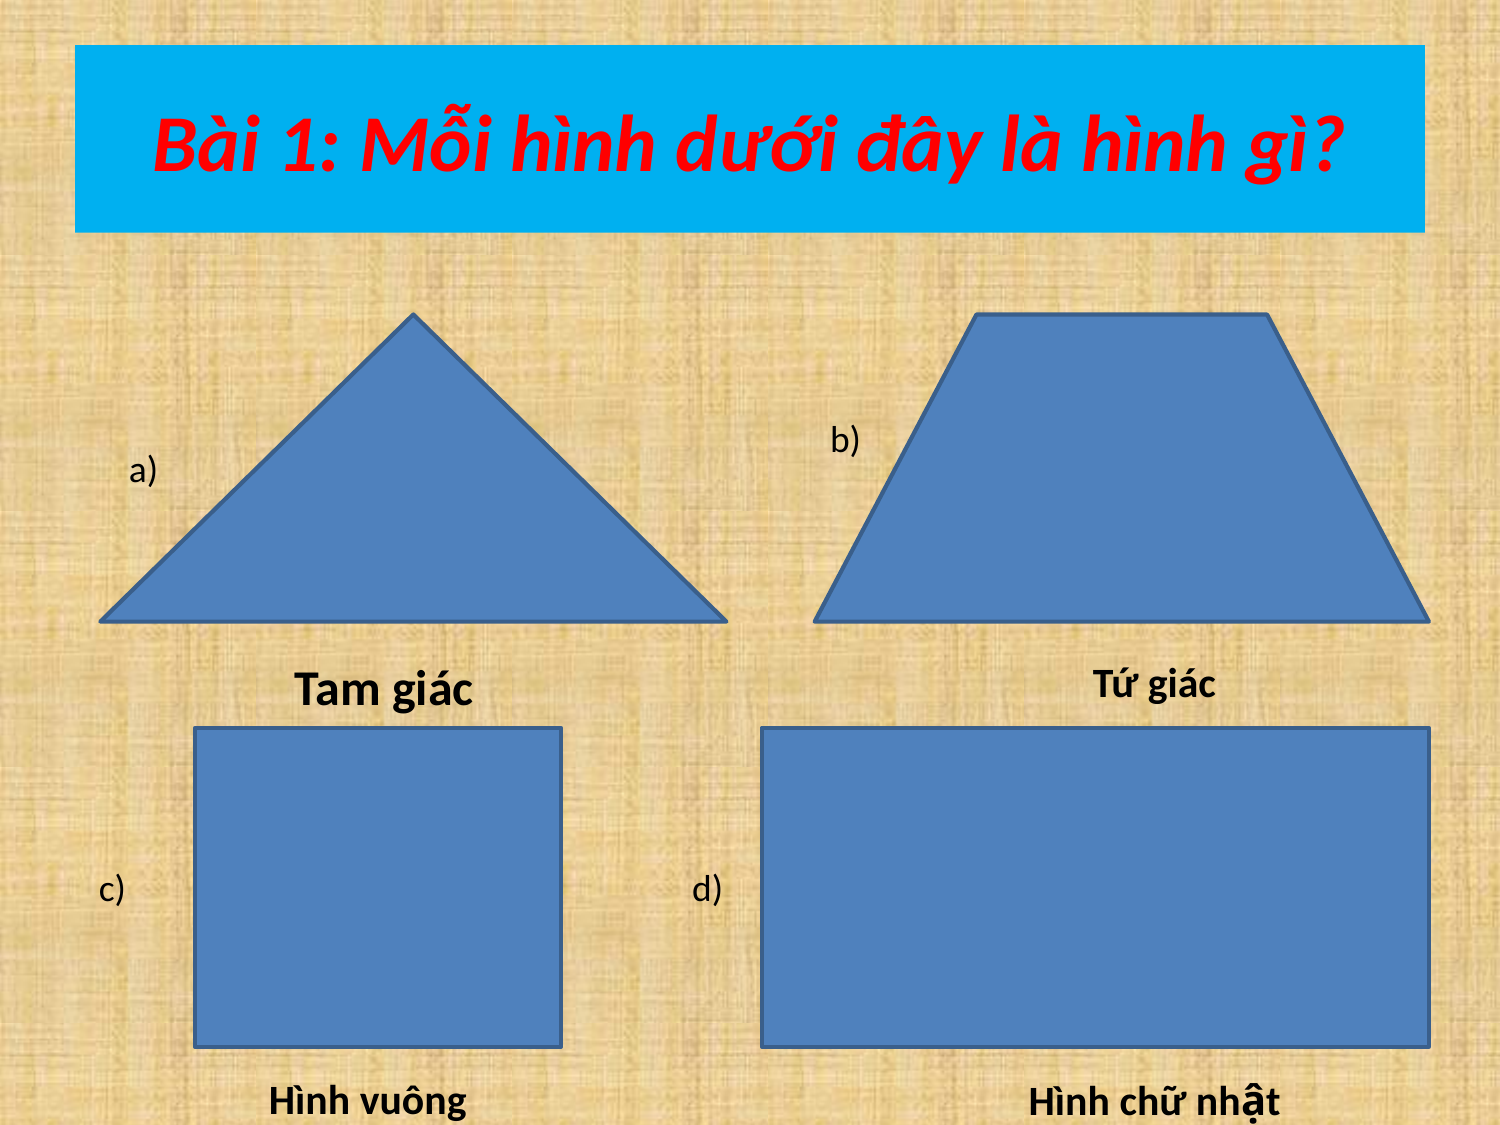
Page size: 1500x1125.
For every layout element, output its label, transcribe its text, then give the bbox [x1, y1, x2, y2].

text_box [760, 726, 1431, 1049]
text_box b) [815, 407, 876, 468]
text_box Hình chữ nhật [1013, 1066, 1296, 1125]
text_box Hình vuông [254, 1065, 483, 1125]
text_box Tứ giác [1078, 648, 1231, 714]
picture [0, 0, 1500, 1125]
text_box [98, 312, 729, 624]
text_box Tam giác [279, 648, 489, 724]
text_box d) [677, 857, 739, 917]
text_box a) [114, 437, 174, 498]
text_box c) [84, 857, 141, 917]
title Bài 1: Mỗi hình dưới đây là hình gì? [75, 45, 1425, 233]
text_box [812, 312, 1431, 624]
text_box [193, 726, 563, 1049]
